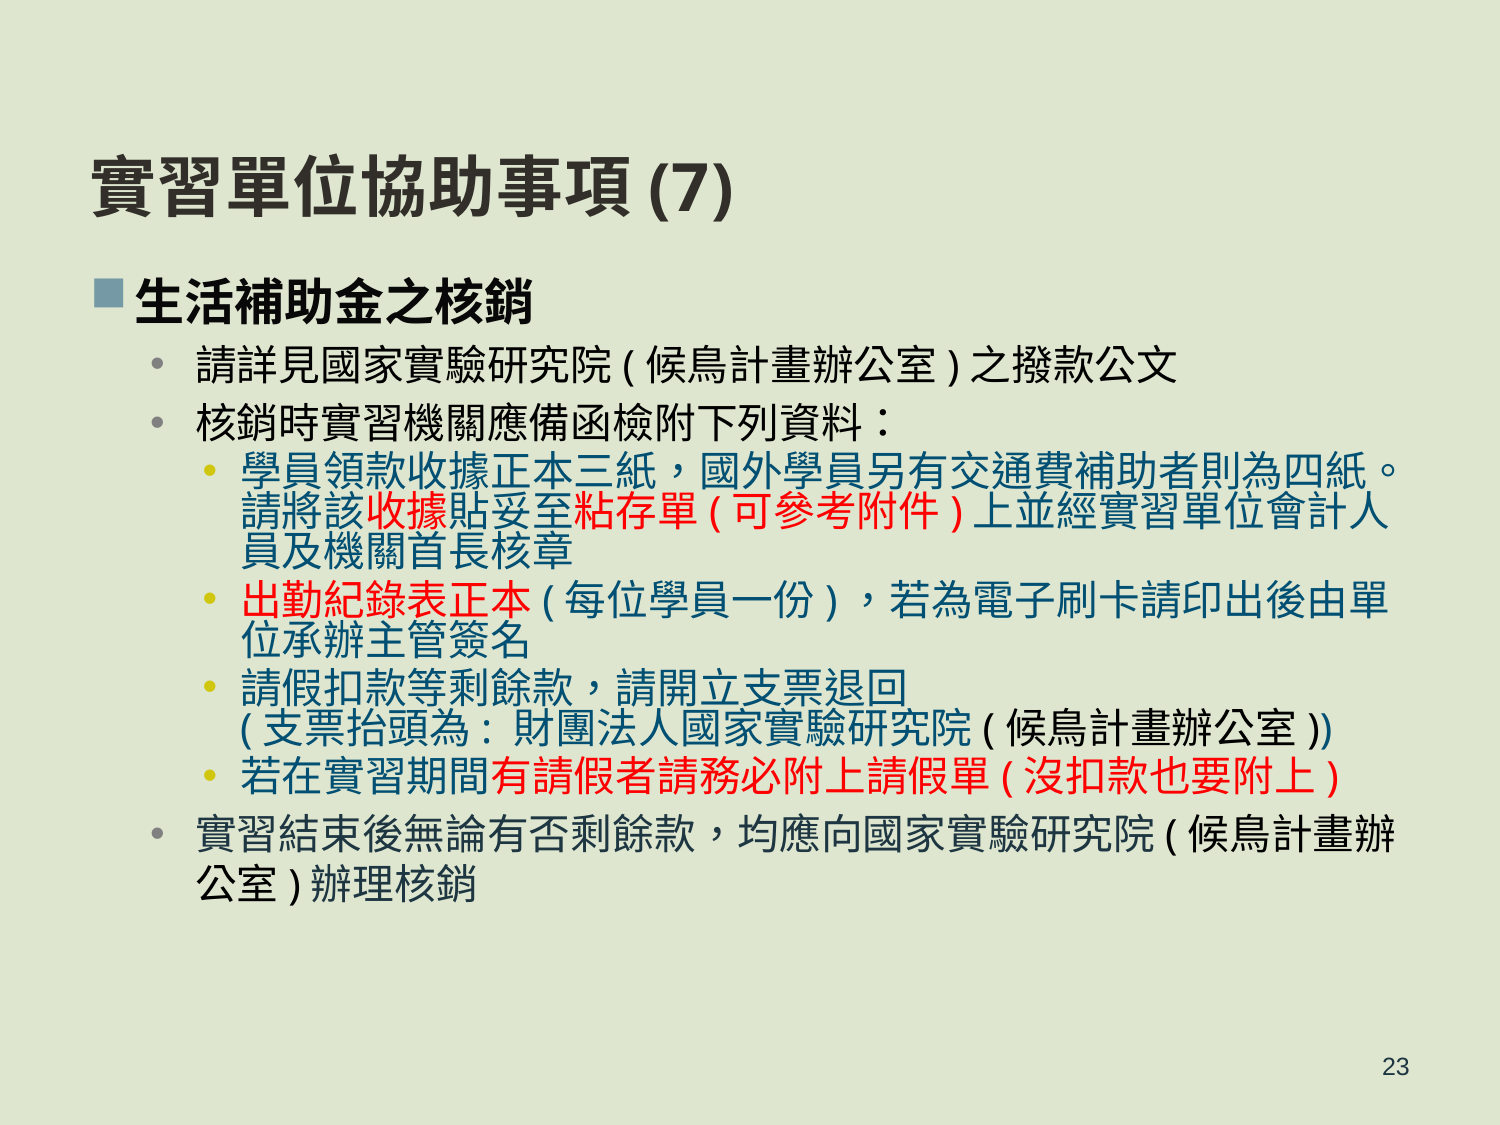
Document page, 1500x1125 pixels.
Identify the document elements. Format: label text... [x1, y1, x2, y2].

list 生活補助金之核銷 請詳見國家實驗研究院(候鳥計畫辦公室)之撥款公文 核銷時實習機關應備函檢附下列資料： 學員領款收據正本三紙，國外學員另有交通費補助者則為四紙。請將該收據貼妥至粘存單(可參考附件)上並經實習單位會計人員及機關首長核章 出勤紀錄表正本(每位學員一份)，若為電子刷卡請印出後由單位承辦主管簽名 請假扣款等剩餘款，請開立支票退回 (支票抬頭為: 財團法人國家實驗研究院(候鳥計畫辦公室)) 若在實習期間有請假者請務必附上請假單(沒扣款也要附上) 實習結束後無論有否剩餘款，均應向國家實驗研究院(候鳥計畫辦公室)辦理核銷 [75, 262, 1425, 1005]
slide_number 23 [1074, 1035, 1425, 1096]
text_box 實習單位協助事項(7) [74, 44, 1425, 232]
